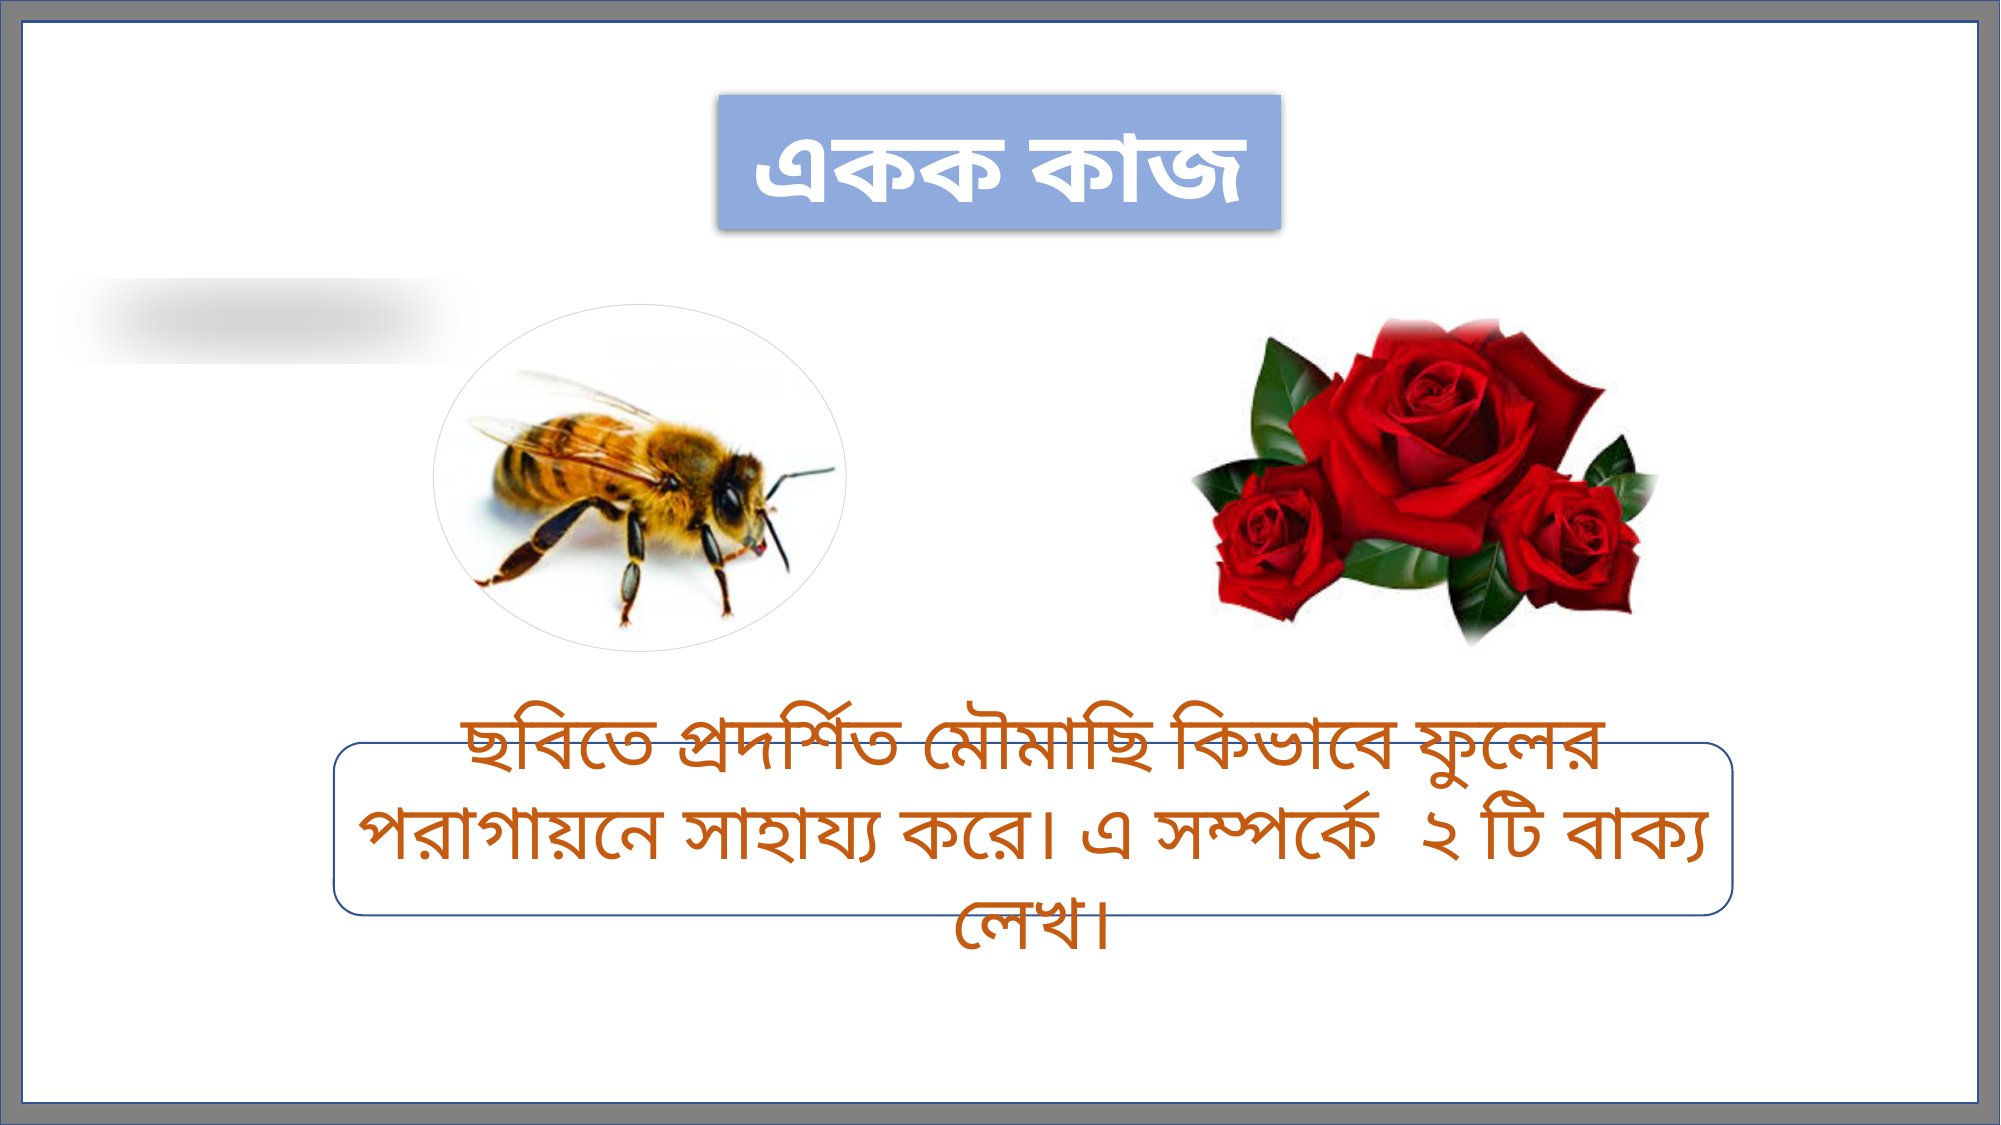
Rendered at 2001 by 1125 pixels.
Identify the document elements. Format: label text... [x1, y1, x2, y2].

text_box একক কাজ [719, 94, 1281, 230]
text_box [0, 0, 2000, 1125]
text_box ছবিতে প্রদর্শিত মৌমাছি কিভাবে ফুলের পরাগায়নে সাহায্য করে। এ সম্পর্কে ২ টি বাক্য লেখ। [332, 741, 1734, 917]
picture [433, 304, 847, 652]
picture [1182, 309, 1664, 652]
